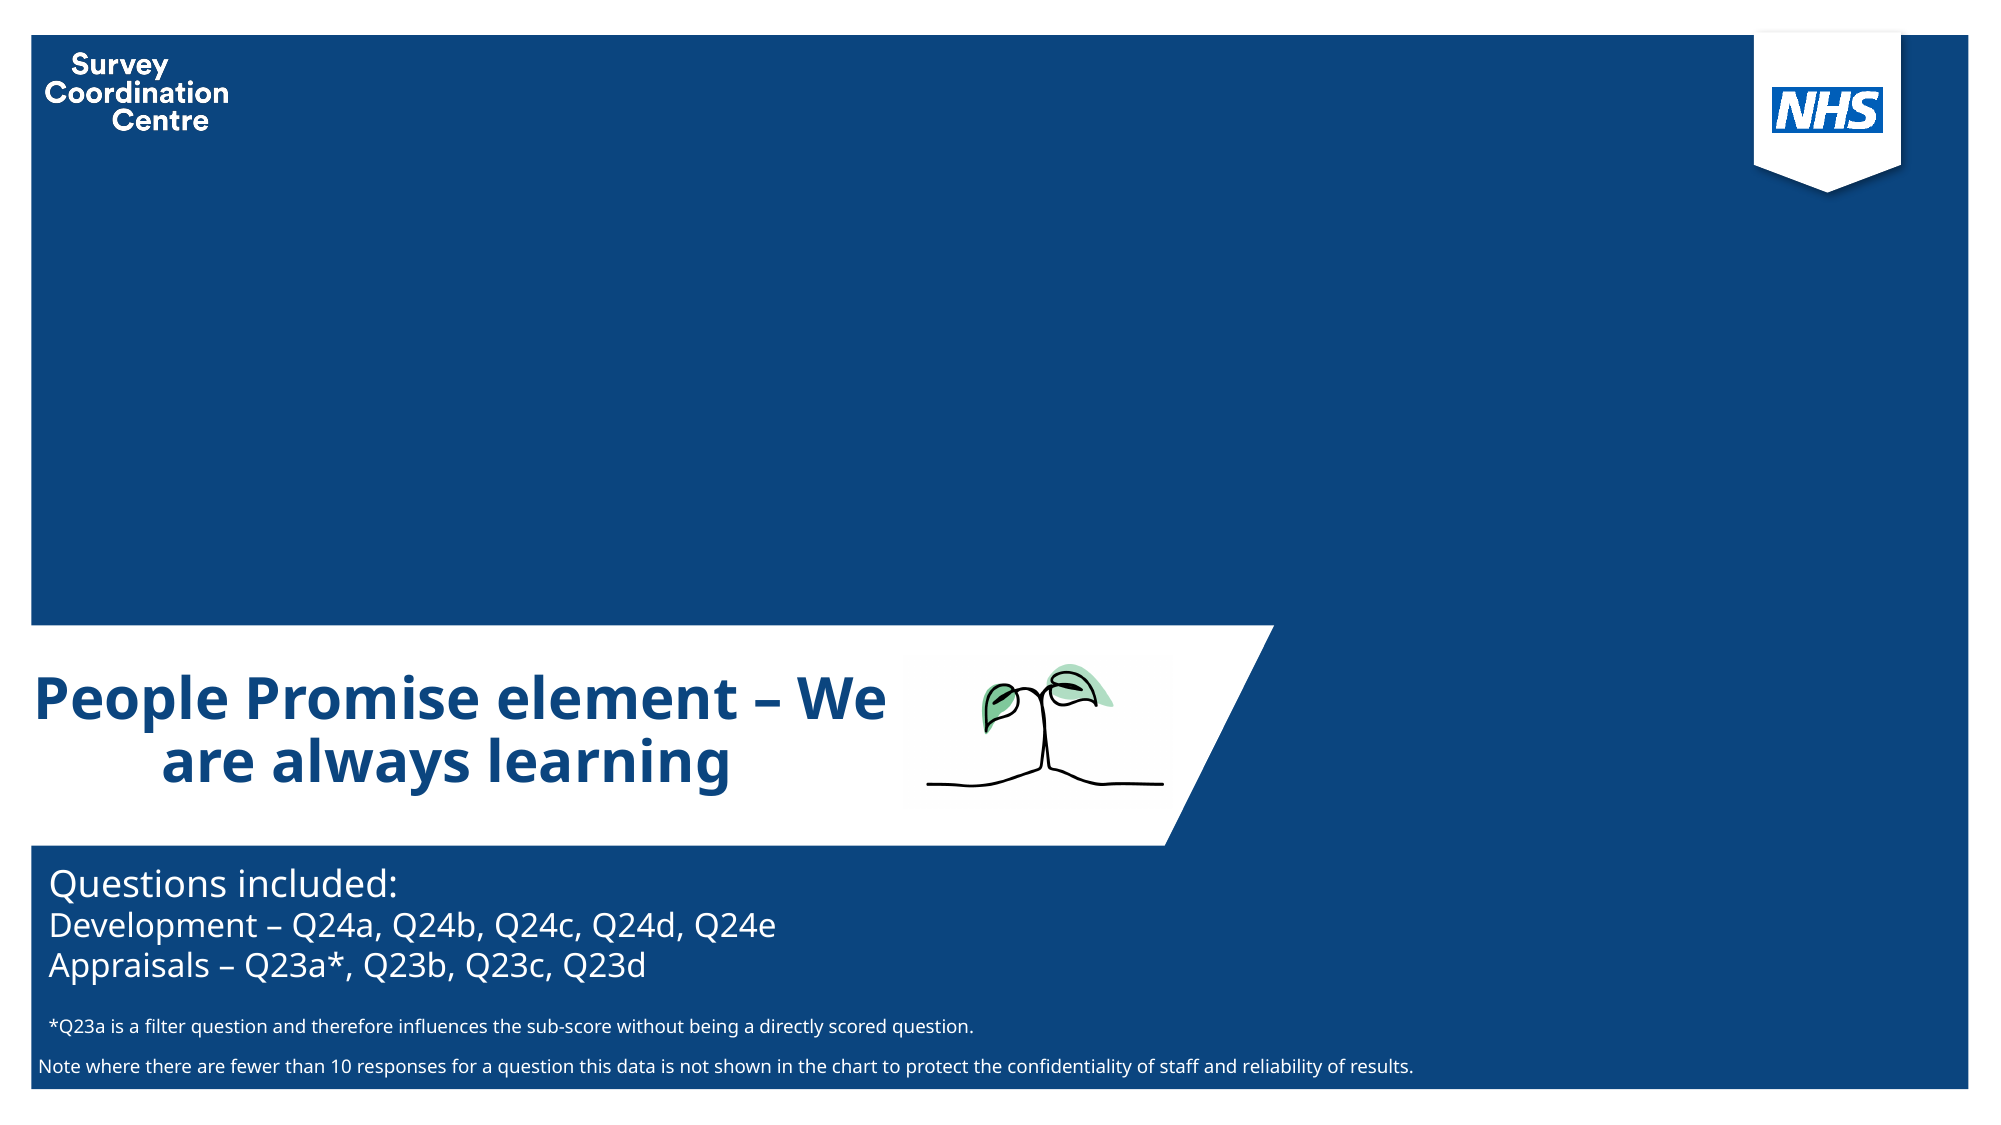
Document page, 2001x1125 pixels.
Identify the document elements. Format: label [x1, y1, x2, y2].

text_box [33, 852, 1894, 1045]
picture [1772, 87, 1883, 133]
picture [903, 655, 1173, 810]
picture [42, 49, 231, 134]
title [18, 639, 904, 825]
